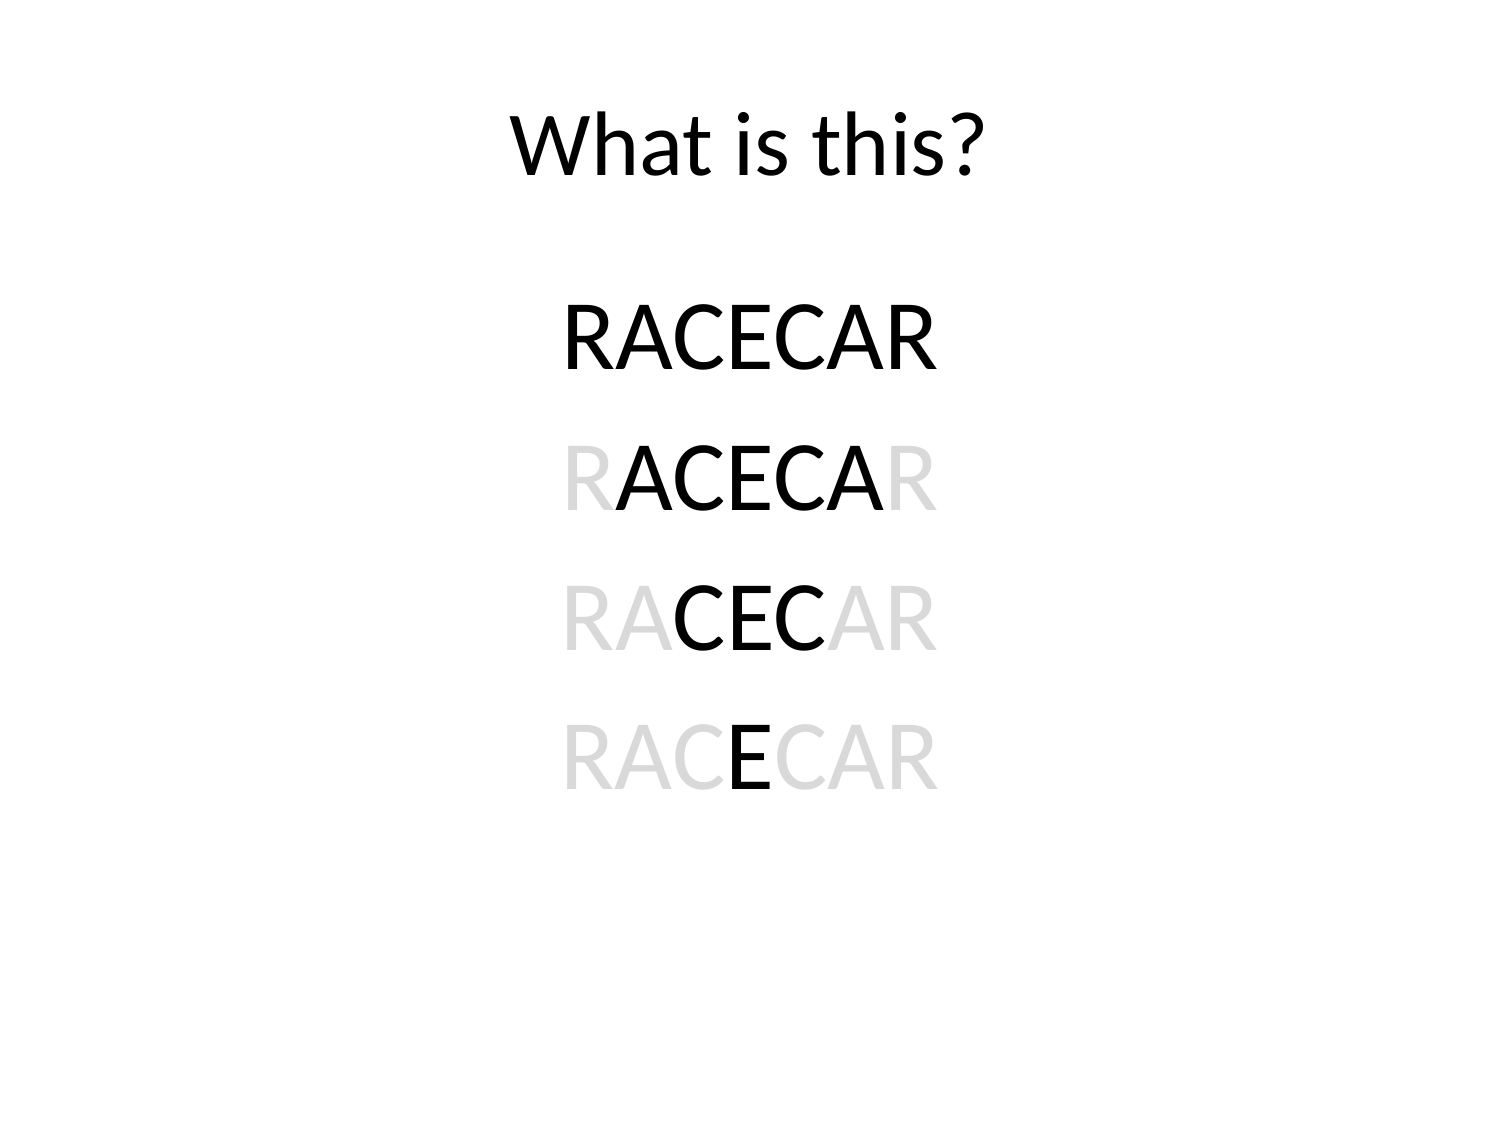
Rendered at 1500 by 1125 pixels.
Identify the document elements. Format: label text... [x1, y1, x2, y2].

list RACECAR RACECAR RACECAR RACECAR [75, 262, 1425, 1005]
title What is this? [75, 45, 1425, 233]
